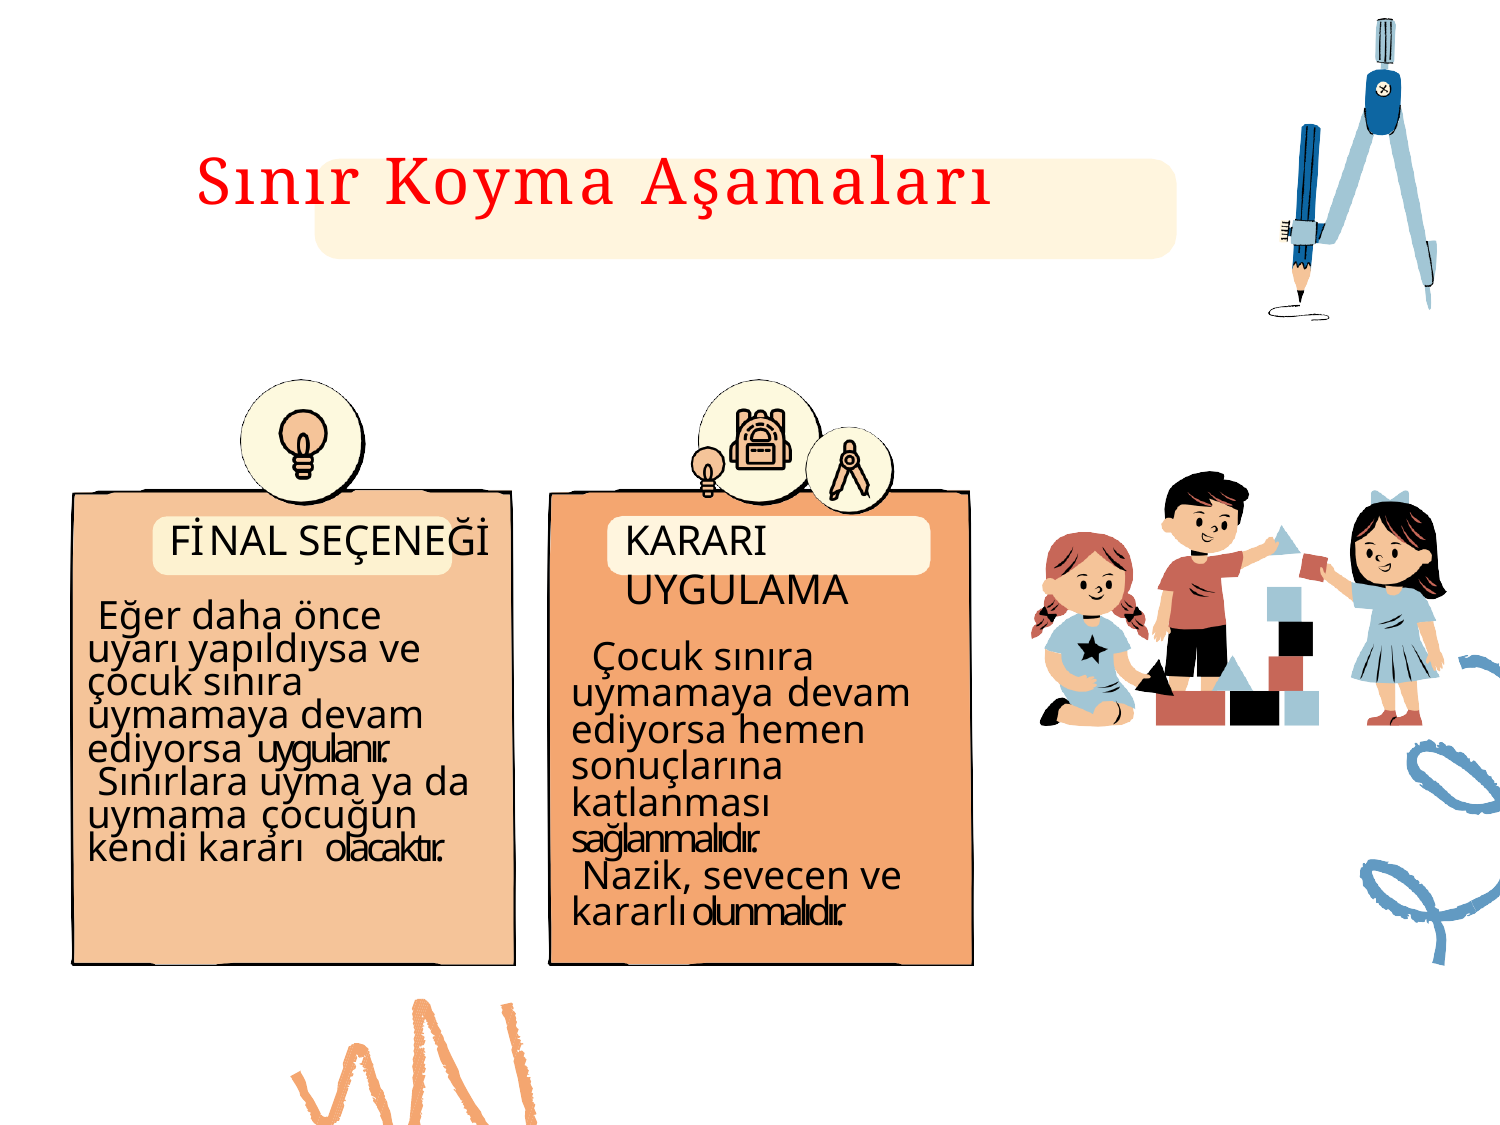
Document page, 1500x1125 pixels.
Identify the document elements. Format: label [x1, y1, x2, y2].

text_box [152, 470, 1500, 967]
text_box [0, 0, 1500, 1125]
